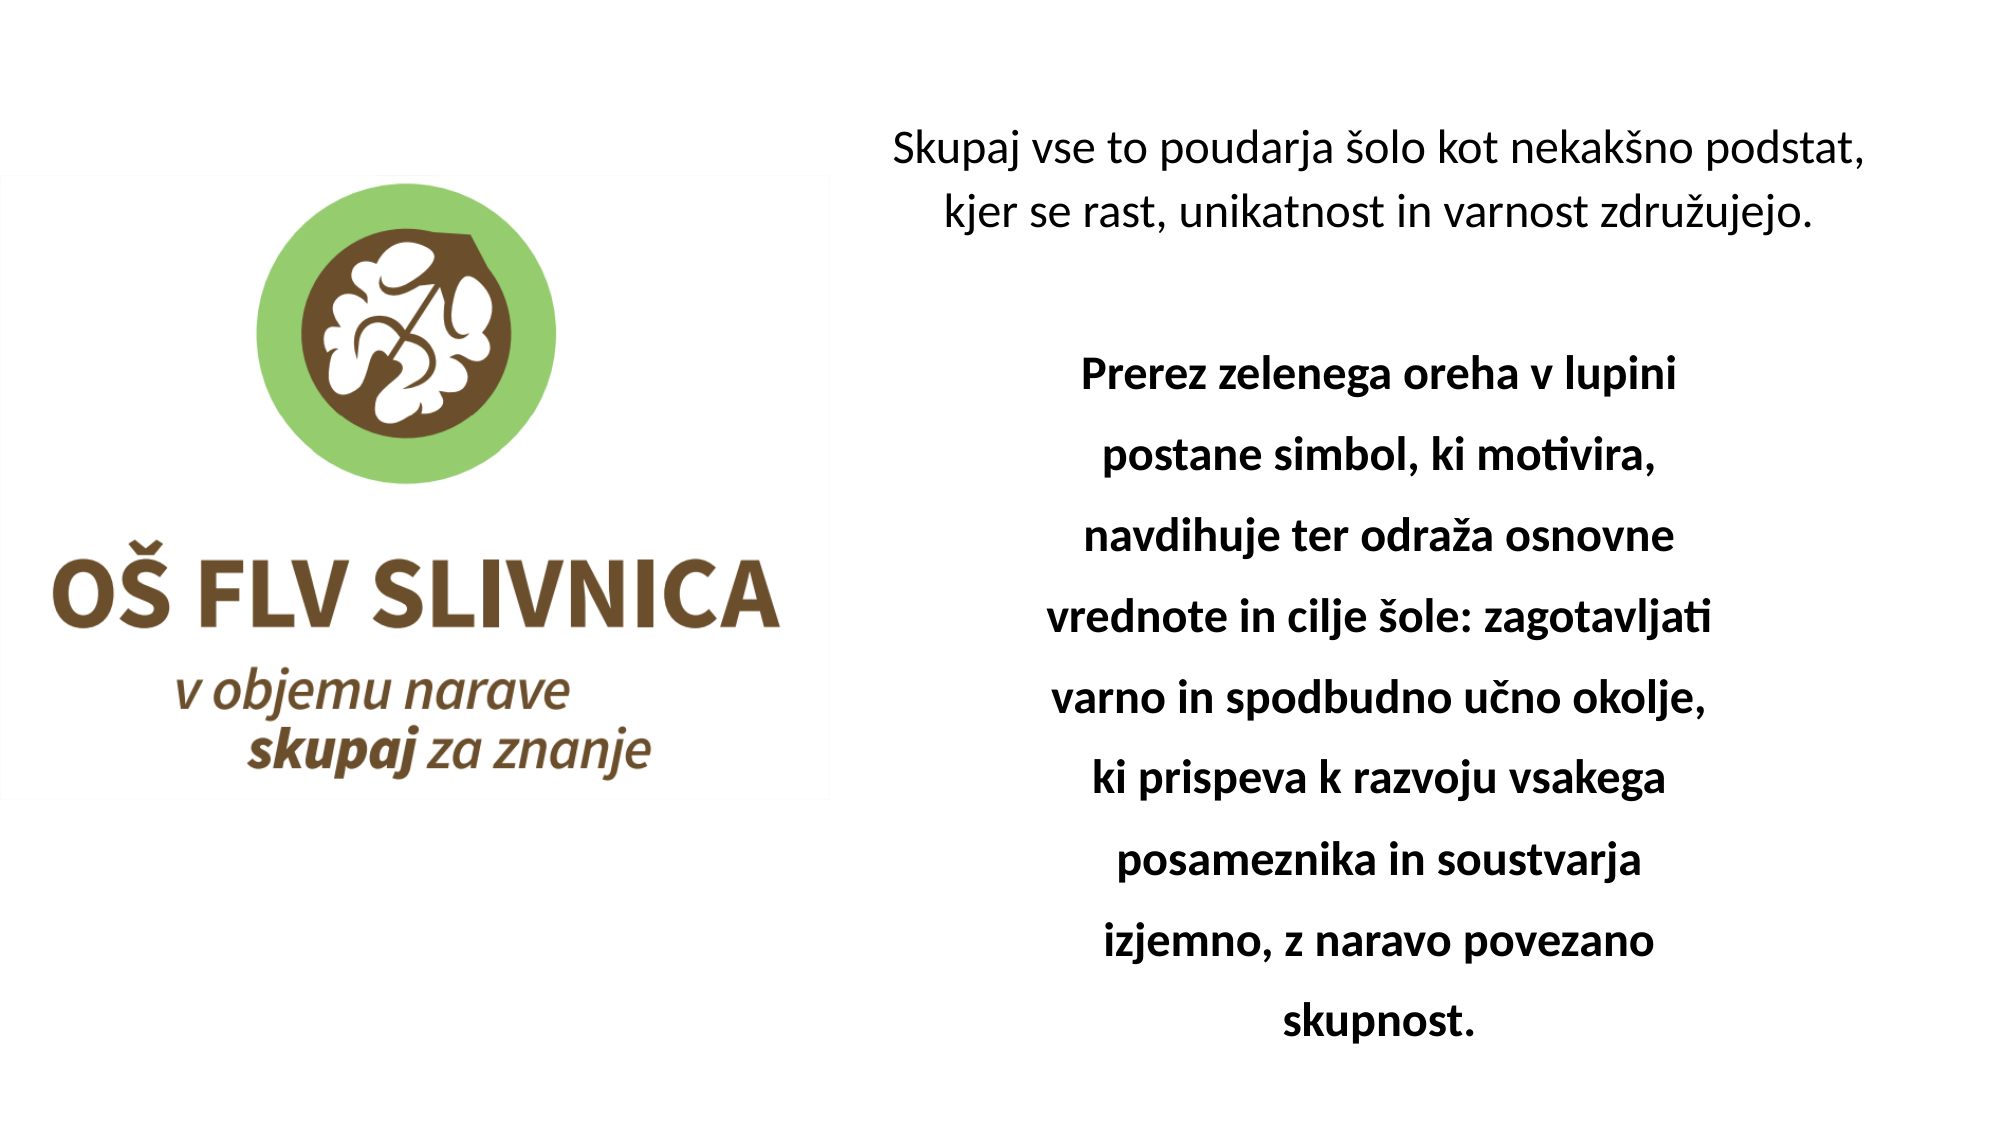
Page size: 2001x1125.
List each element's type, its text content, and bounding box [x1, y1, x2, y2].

list Skupaj vse to poudarja šolo kot nekakšno podstat, kjer se rast, unikatnost in varnost združujejo. Prerez zelenega oreha v lupini postane simbol, ki motivira, navdihuje ter odraža osnovne vrednote in cilje šole: zagotavljati varno in spodbudno učno okolje, ki prispeva k razvoju vsakega posameznika in soustvarja izjemno, z naravo povezano skupnost. [873, 101, 1886, 1085]
picture [0, 175, 830, 800]
